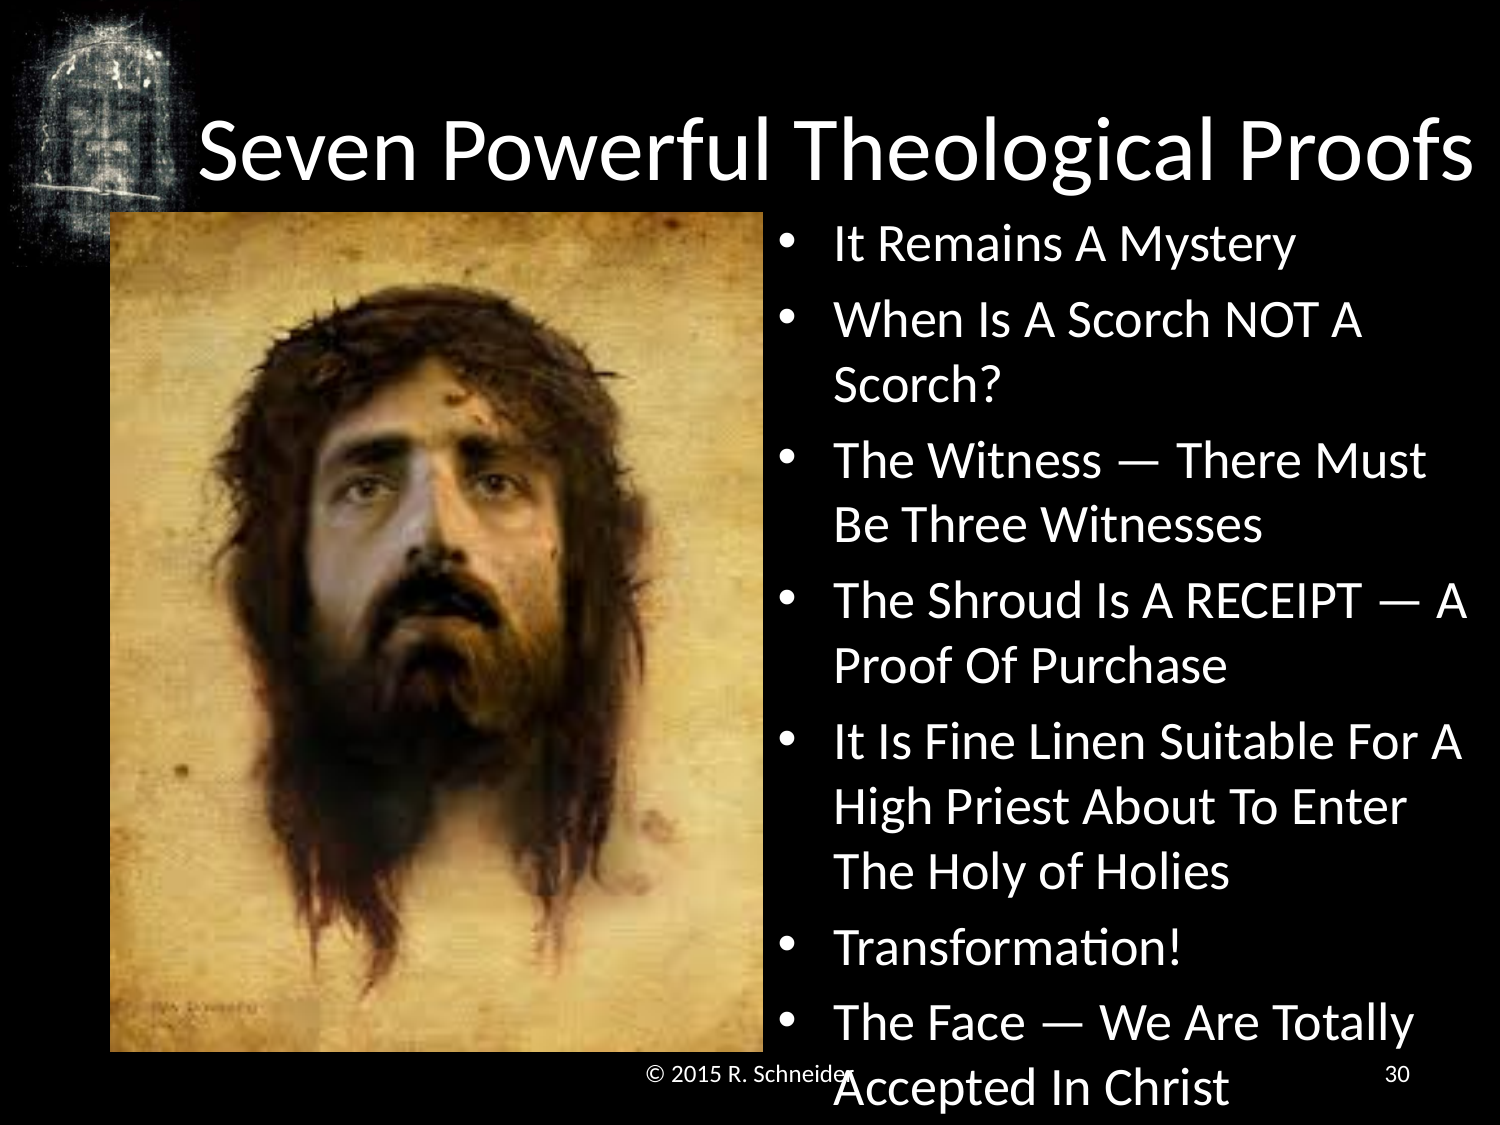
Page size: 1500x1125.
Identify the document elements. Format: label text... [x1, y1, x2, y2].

picture [0, 0, 763, 1053]
footer © 2015 R. Schneider [512, 1042, 988, 1103]
title Seven Powerful Theological Proofs [162, 50, 1500, 211]
list It Remains A Mystery When Is A Scorch NOT A Scorch? The Witness — There Must Be Three Witnesses The Shroud Is A RECEIPT — A Proof Of Purchase It Is Fine Linen Suitable For A High Priest About To Enter The Holy of Holies Transformation! The Face — We Are Totally Accepted In Christ [762, 200, 1500, 1125]
slide_number 30 [1074, 1042, 1425, 1103]
